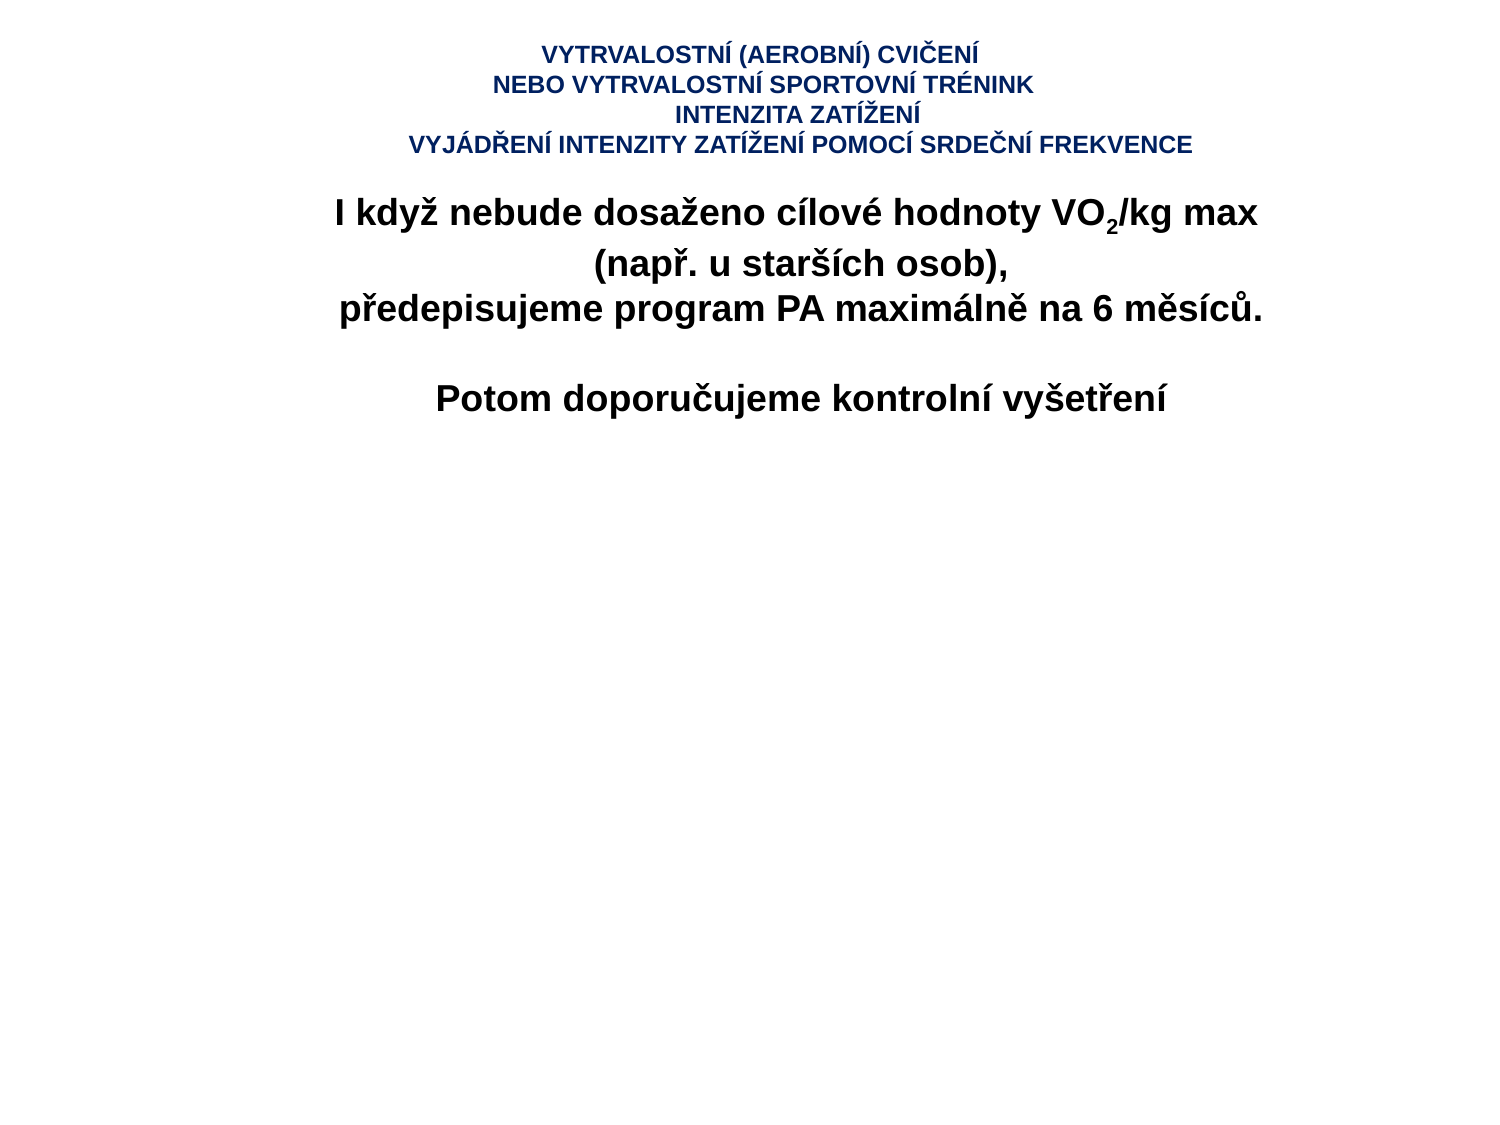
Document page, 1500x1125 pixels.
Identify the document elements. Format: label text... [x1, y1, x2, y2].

text_box VYTRVALOSTNÍ (AEROBNÍ) CVIČENÍ NEBO VYTRVALOSTNÍ SPORTOVNÍ TRÉNINK INTENZITA ZATÍŽENÍ VYJÁDŘENÍ INTENZITY ZATÍŽENÍ POMOCÍ SRDEČNÍ FREKVENCE I když nebude dosaženo cílové hodnoty VO2/kg max (např. u starších osob), předepisujeme program PA maximálně na 6 měsíců. Potom doporučujeme kontrolní vyšetření [53, 31, 1400, 517]
